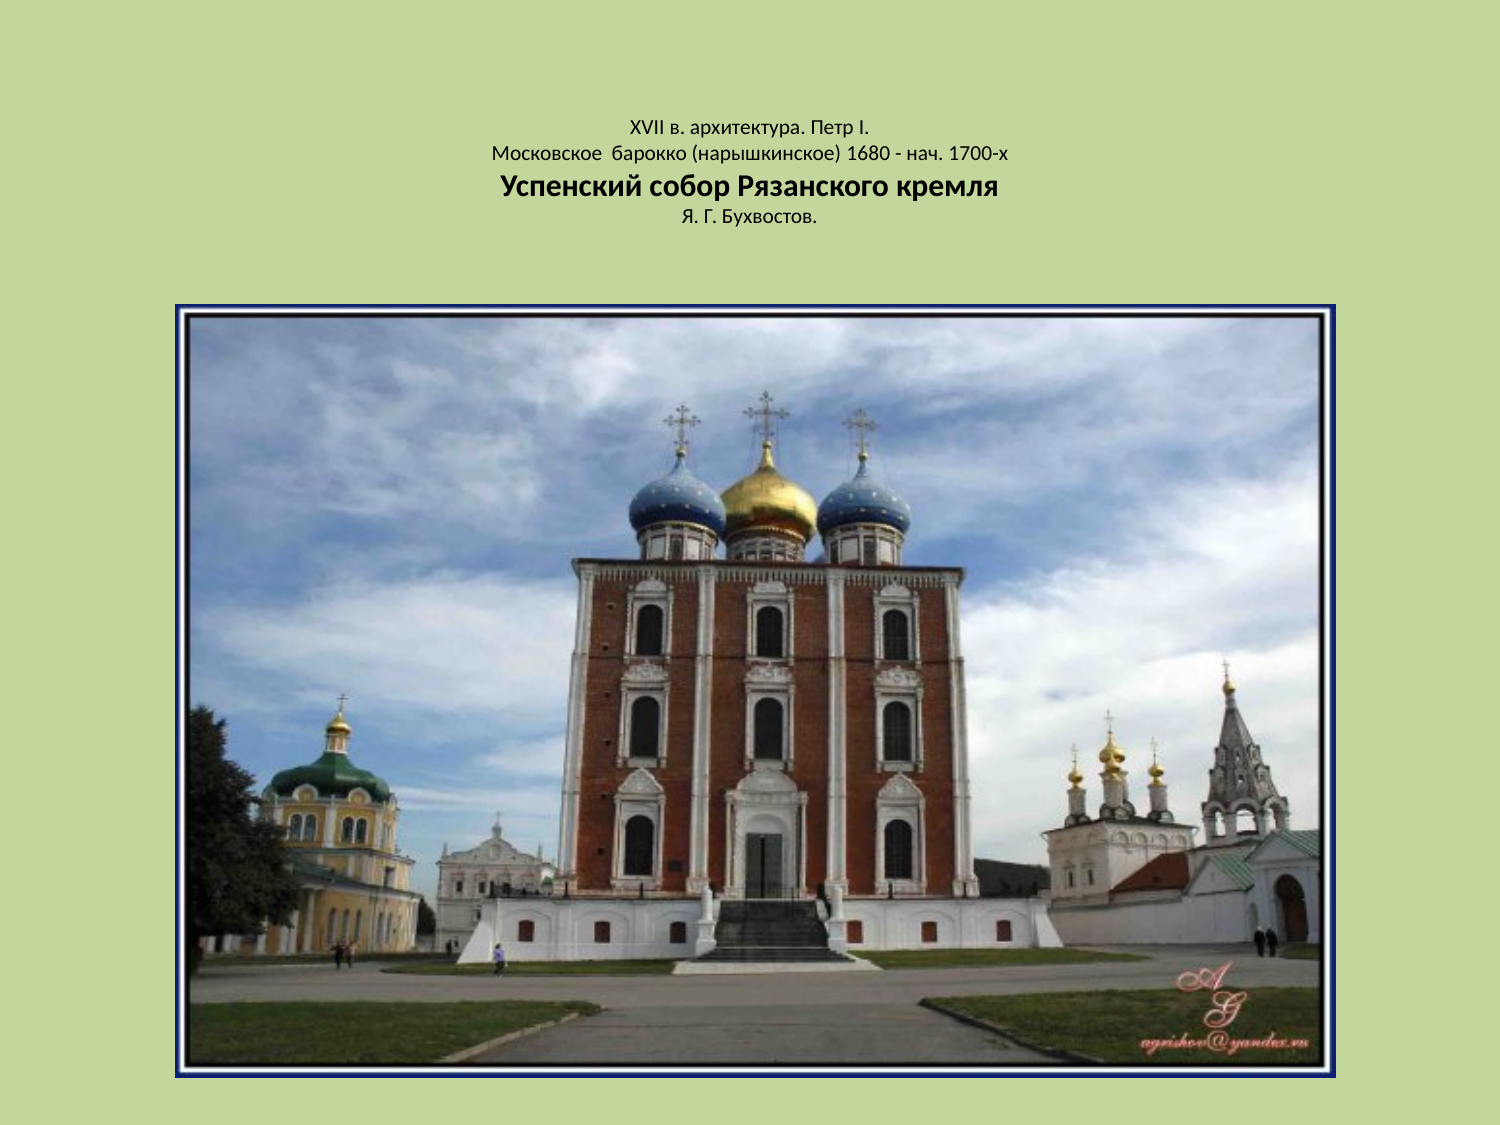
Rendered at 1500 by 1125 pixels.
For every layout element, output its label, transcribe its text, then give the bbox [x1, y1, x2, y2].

title XVII в. архитектура. Петр I. Московское барокко (нарышкинское) 1680 - нач. 1700-х Успенский собор Рязанского кремля Я. Г. Бухвостов. [75, 105, 1425, 282]
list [175, 304, 1337, 1079]
